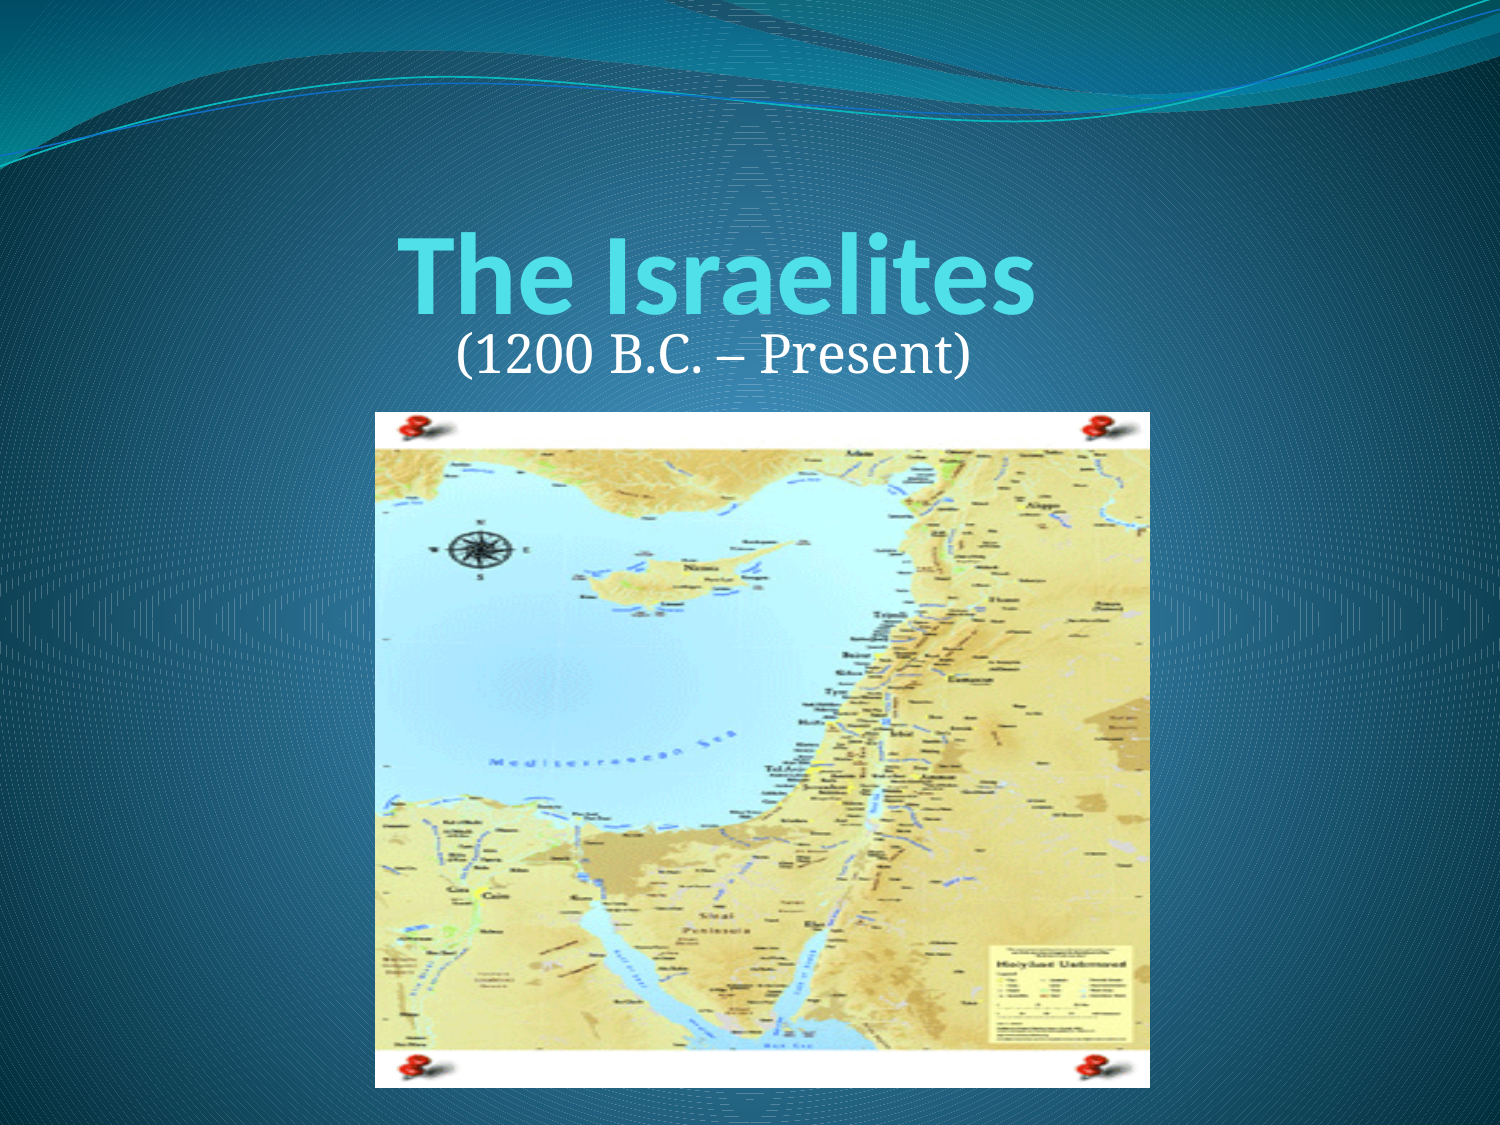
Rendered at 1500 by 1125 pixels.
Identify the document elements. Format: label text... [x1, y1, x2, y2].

subtitle (1200 B.C. – Present) [75, 312, 1364, 600]
title The Israelites [75, 37, 1363, 312]
picture [374, 412, 1151, 1088]
